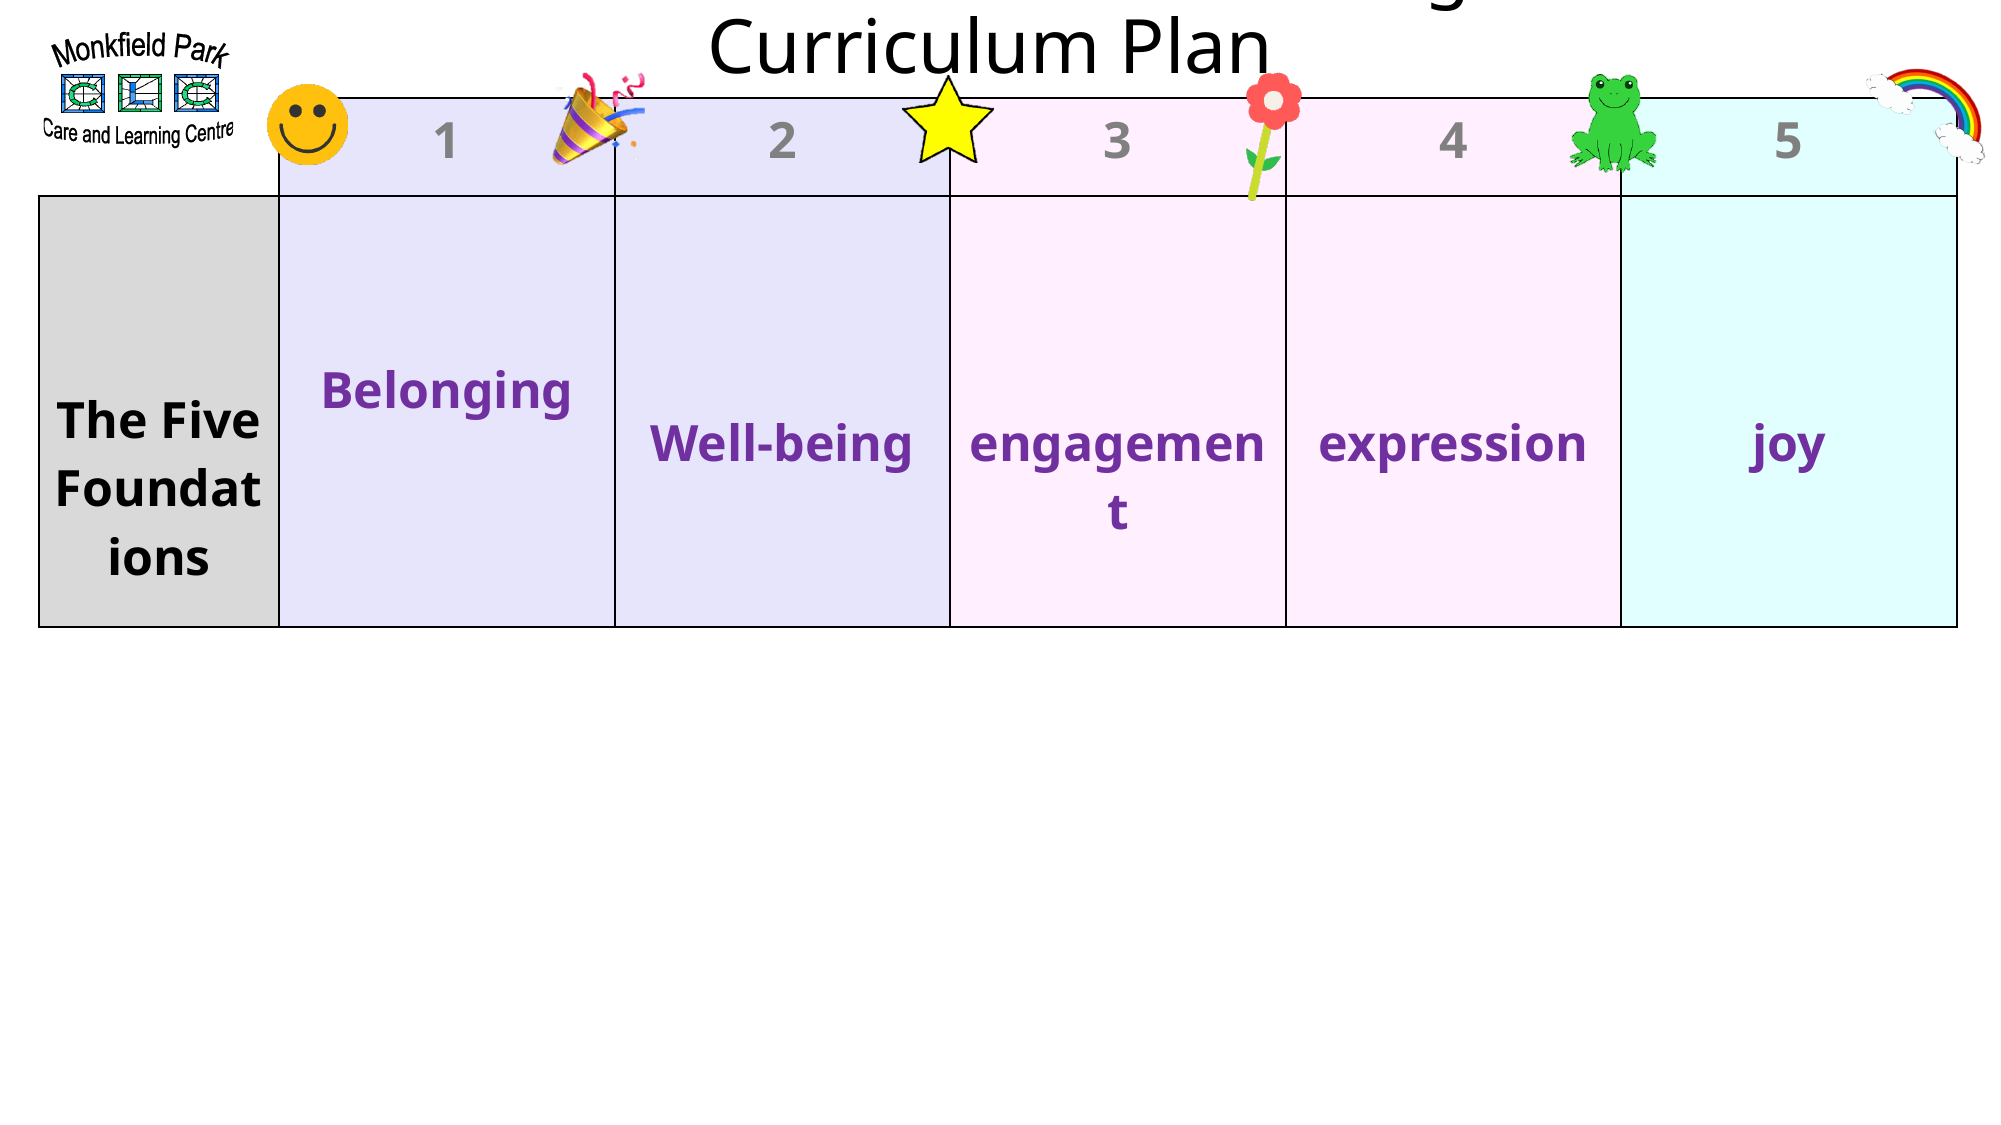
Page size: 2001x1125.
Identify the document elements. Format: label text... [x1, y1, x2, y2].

table_header 4 [1330, 99, 1620, 195]
picture [1567, 74, 1661, 173]
table_cell expression [1287, 197, 1620, 626]
picture [552, 72, 645, 165]
table_header O [39, 98, 278, 195]
table_cell Belonging [280, 197, 614, 626]
text_box Monkfield Park Care and Learning Centre Curriculum Plan [137, 0, 1863, 98]
table_cell engagement [951, 197, 1285, 626]
picture [901, 75, 994, 163]
table_cell The Five Foundations [40, 197, 278, 626]
table_header 1 [280, 99, 614, 195]
picture [1852, 36, 2000, 174]
picture [267, 84, 348, 165]
table_header 2 [616, 99, 949, 195]
table_cell Well-being [616, 197, 949, 626]
picture [1188, 59, 1343, 214]
table_header 5 [1622, 99, 1956, 195]
table_cell joy [1622, 197, 1956, 626]
picture [33, 22, 242, 168]
table_header 3 [951, 99, 1200, 195]
